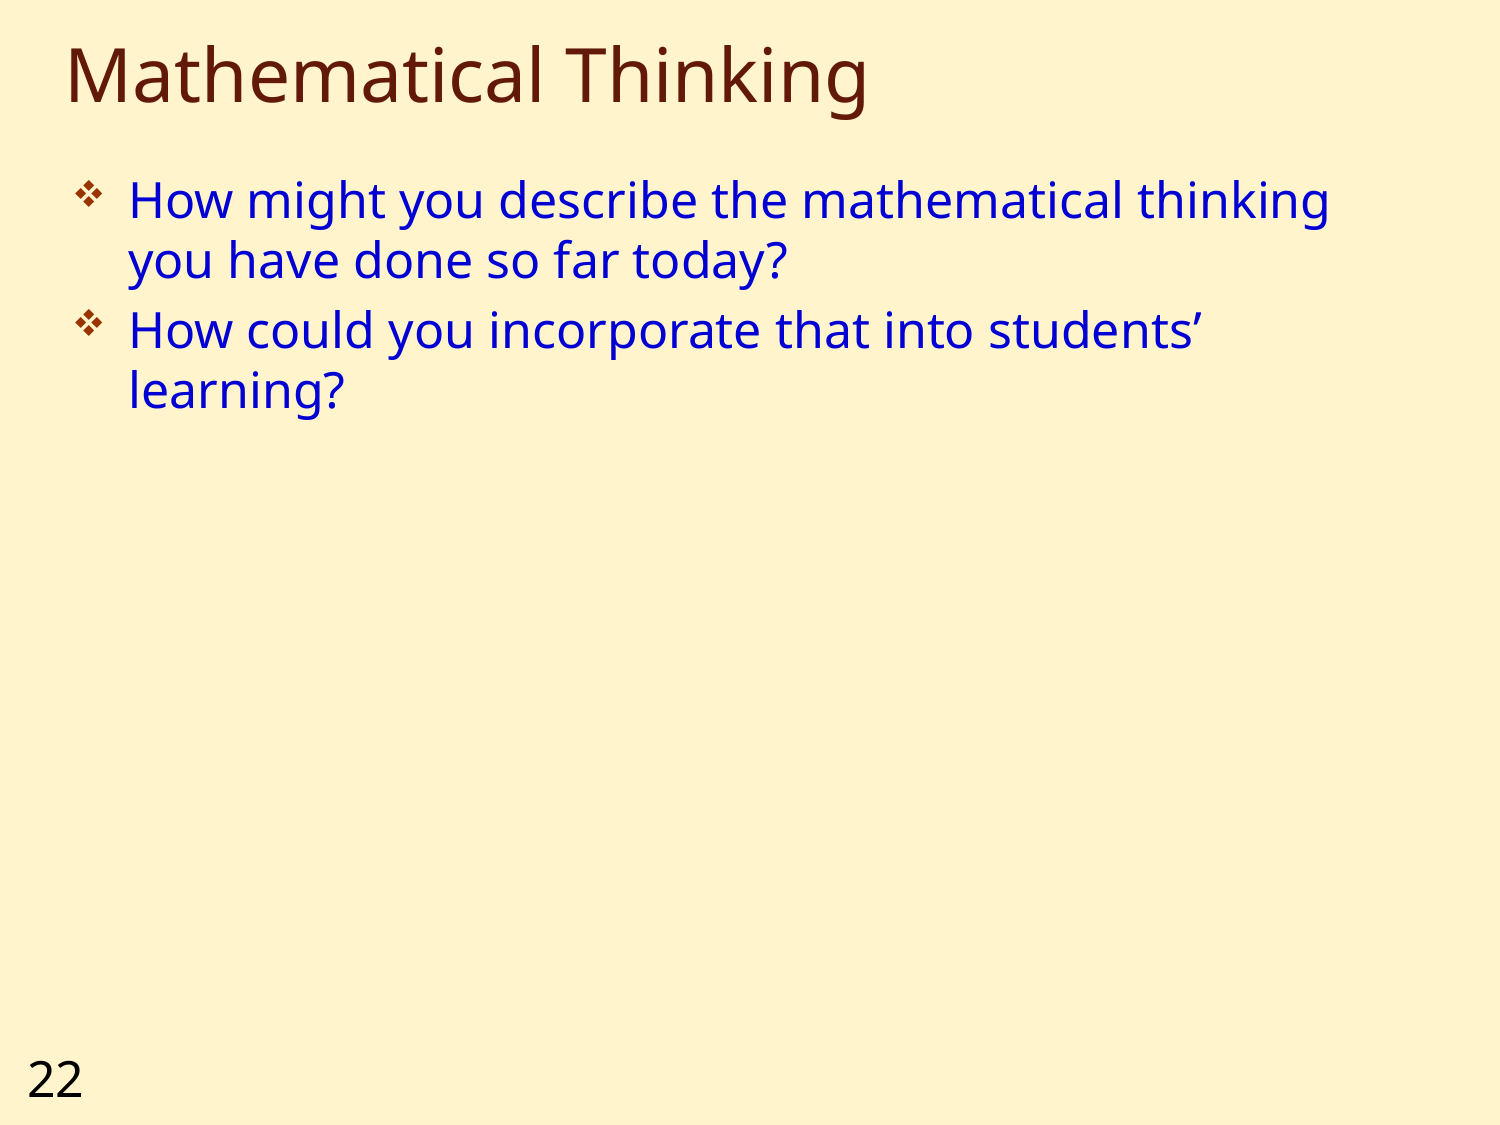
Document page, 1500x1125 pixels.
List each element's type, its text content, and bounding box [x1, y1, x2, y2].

list How might you describe the mathematical thinking you have done so far today? How could you incorporate that into students’ learning? [56, 160, 1448, 1036]
title Mathematical Thinking [49, 24, 1326, 126]
